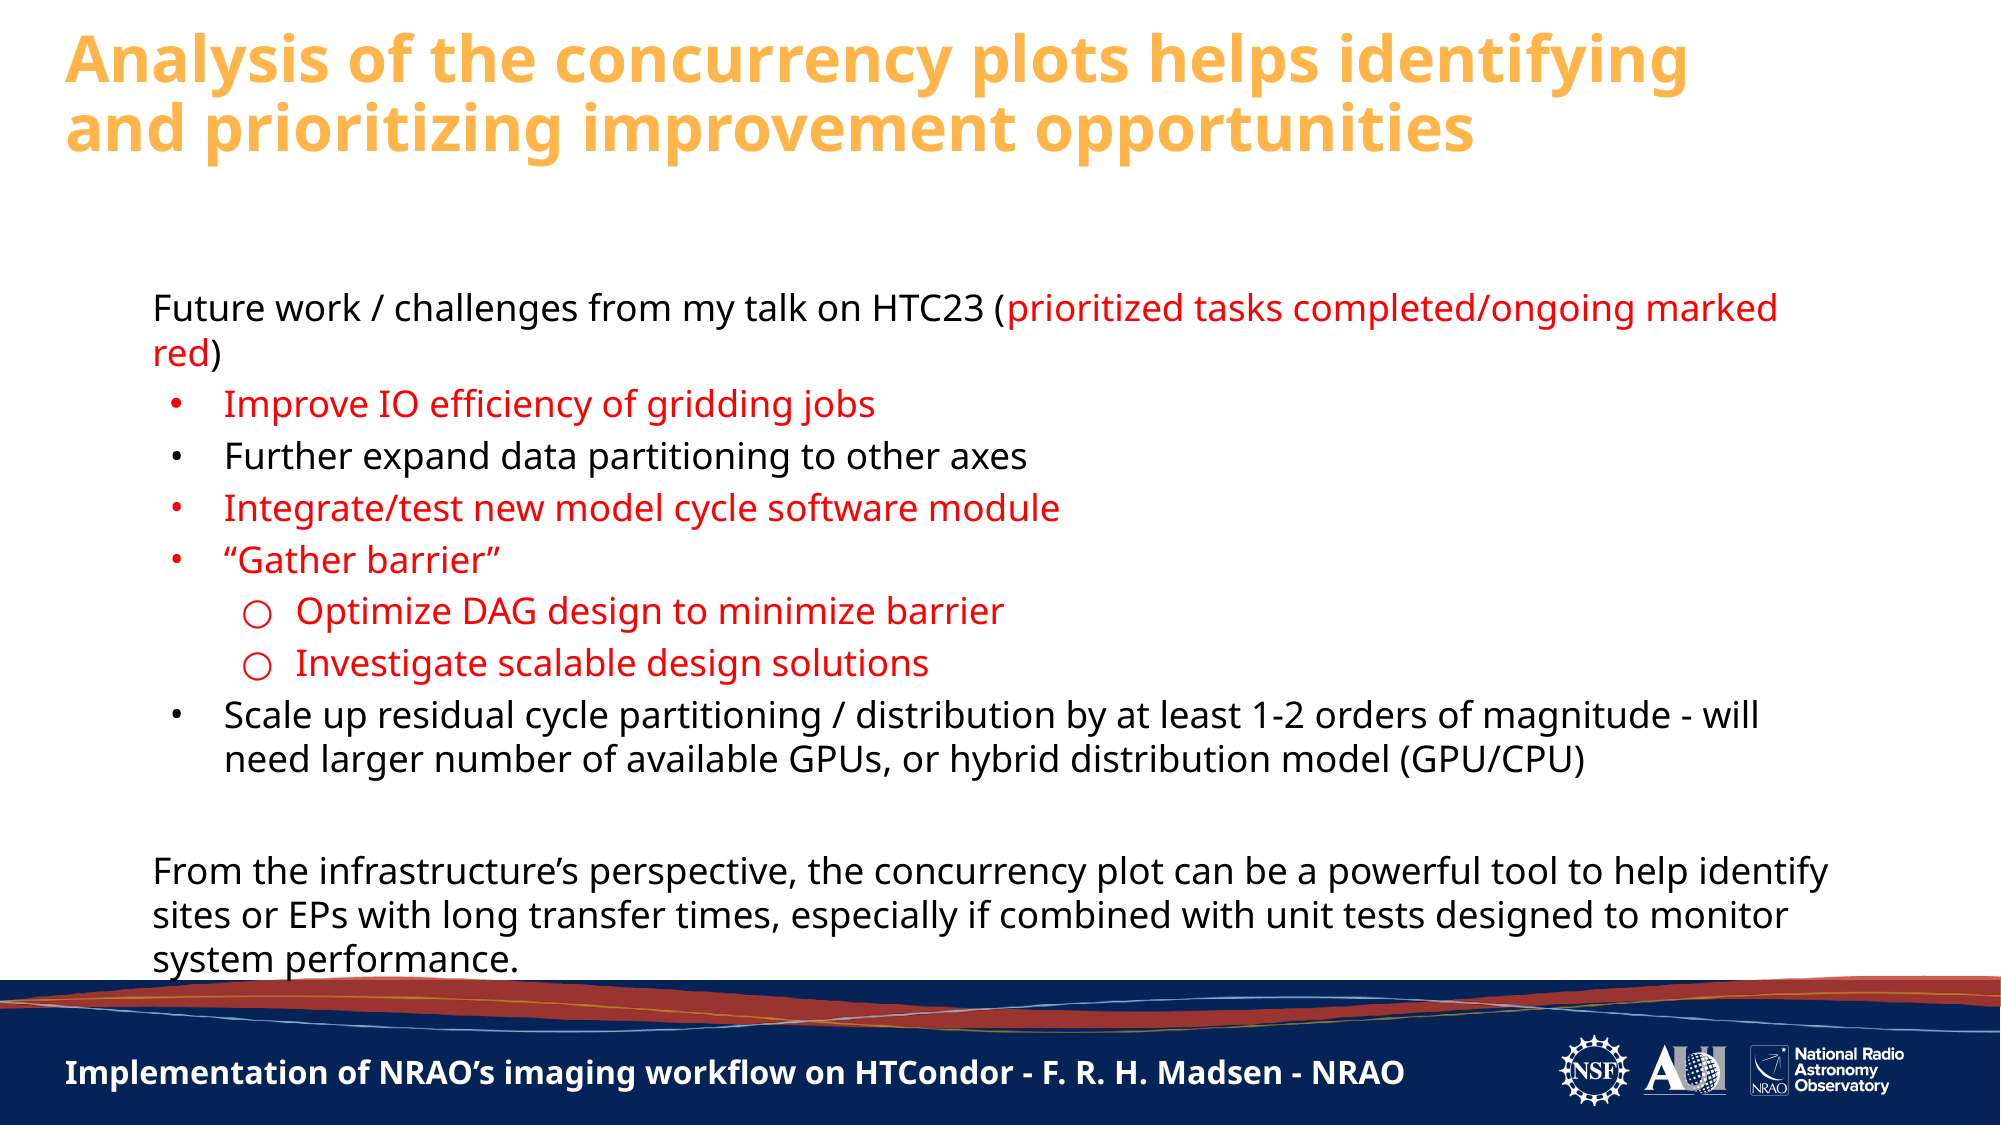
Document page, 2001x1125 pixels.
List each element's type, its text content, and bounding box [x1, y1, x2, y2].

picture [1559, 1035, 1904, 1106]
title Analysis of the concurrency plots helps identifying and prioritizing improvement opportunities [50, 2, 1776, 190]
list Future work / challenges from my talk on HTC23 (prioritized tasks completed/ongoing marked red) Improve IO efficiency of gridding jobs Further expand data partitioning to other axes Integrate/test new model cycle software module “Gather barrier” Optimize DAG design to minimize barrier Investigate scalable design solutions Scale up residual cycle partitioning / distribution by at least 1-2 orders of magnitude - will need larger number of available GPUs, or hybrid distribution model (GPU/CPU) From the infrastructure’s perspective, the concurrency plot can be a powerful tool to help identify sites or EPs with long transfer times, especially if combined with unit tests designed to monitor system performance. [137, 277, 1863, 992]
title Implementation of NRAO’s imaging workflow on HTCondor - F. R. H. Madsen - NRAO [50, 1041, 1526, 1100]
picture [0, 980, 2000, 1033]
